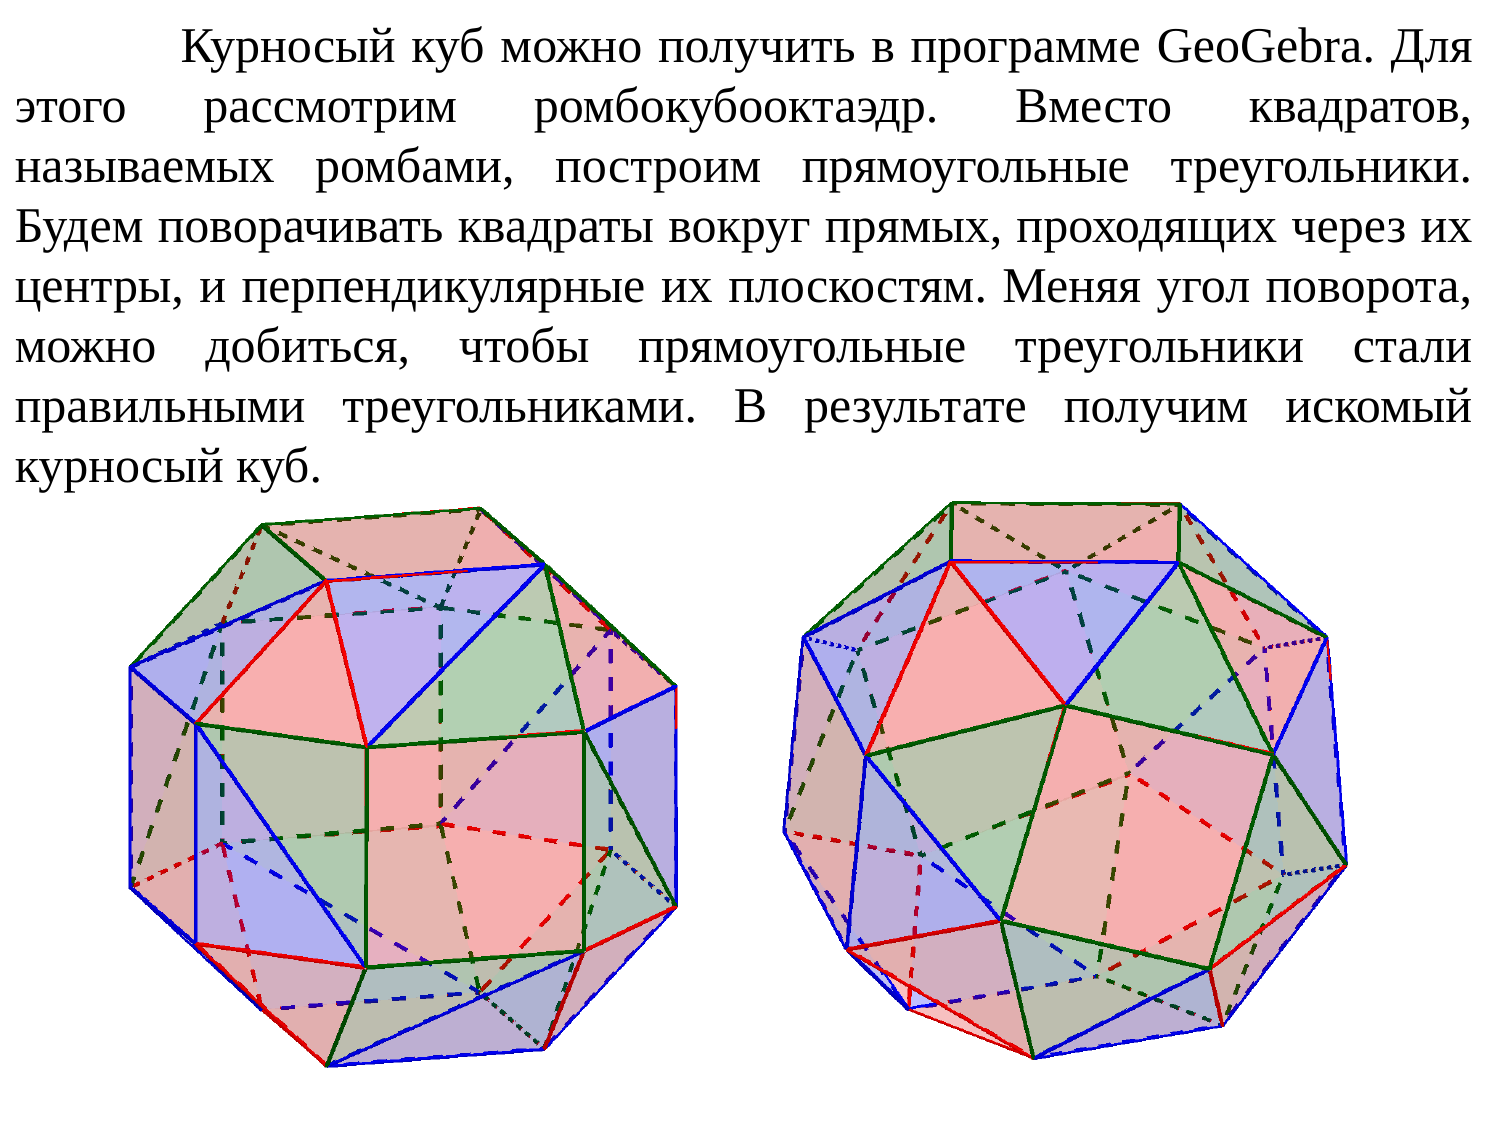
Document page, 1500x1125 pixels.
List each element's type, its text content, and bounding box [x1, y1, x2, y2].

picture [759, 492, 1379, 1066]
text_box Курносый куб можно получить в программе GeoGebra. Для этого рассмотрим ромбокубооктаэдр. Вместо квадратов, называемых ромбами, построим прямоугольные треугольники. Будем поворачивать квадраты вокруг прямых, проходящих через их центры, и перпендикулярные их плоскостям. Меняя угол поворота, можно добиться, чтобы прямоугольные треугольники стали правильными треугольниками. В результате получим искомый курносый куб. [0, 4, 1488, 500]
picture [97, 504, 717, 1078]
